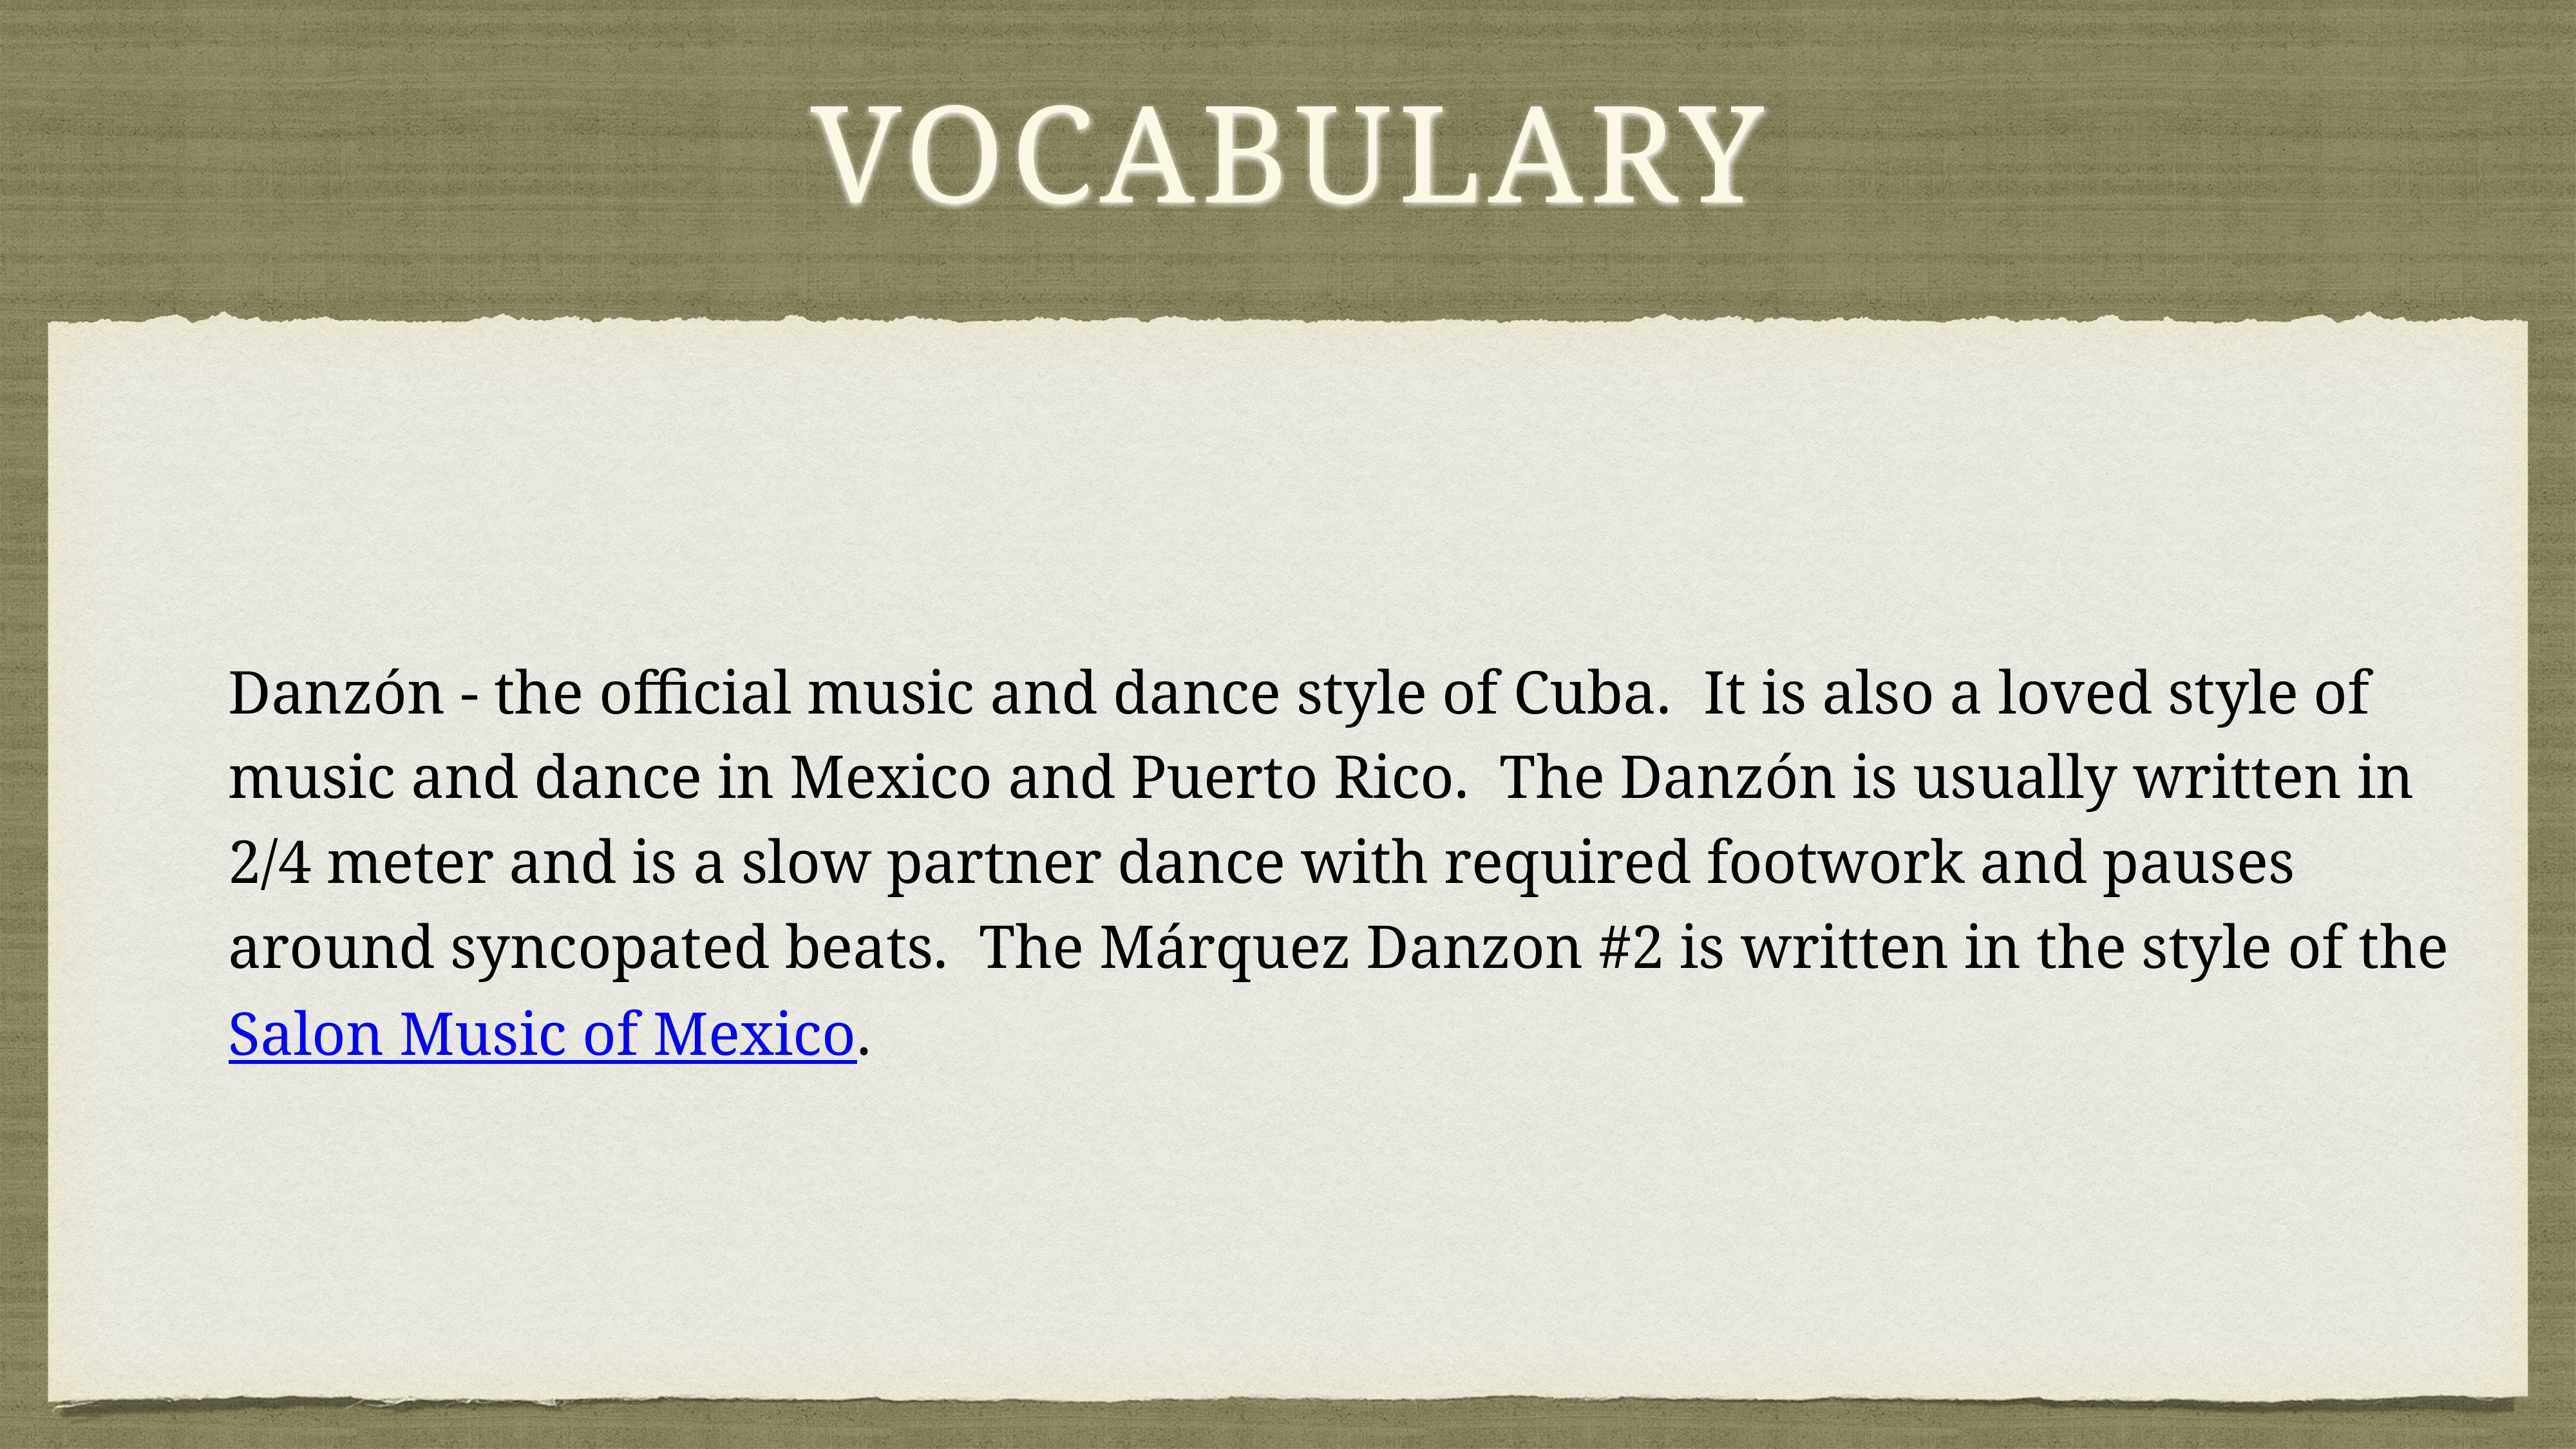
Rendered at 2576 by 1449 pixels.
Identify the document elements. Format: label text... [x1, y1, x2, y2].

title Vocabulary [163, 7, 2413, 310]
list Danzón - the official music and dance style of Cuba. It is also a loved style of music and dance in Mexico and Puerto Rico. The Danzón is usually written in 2/4 meter and is a slow partner dance with required footwork and pauses around syncopated beats. The Márquez Danzon #2 is written in the style of the Salon Music of Mexico. [222, 396, 2472, 1321]
picture [0, 0, 2576, 1449]
